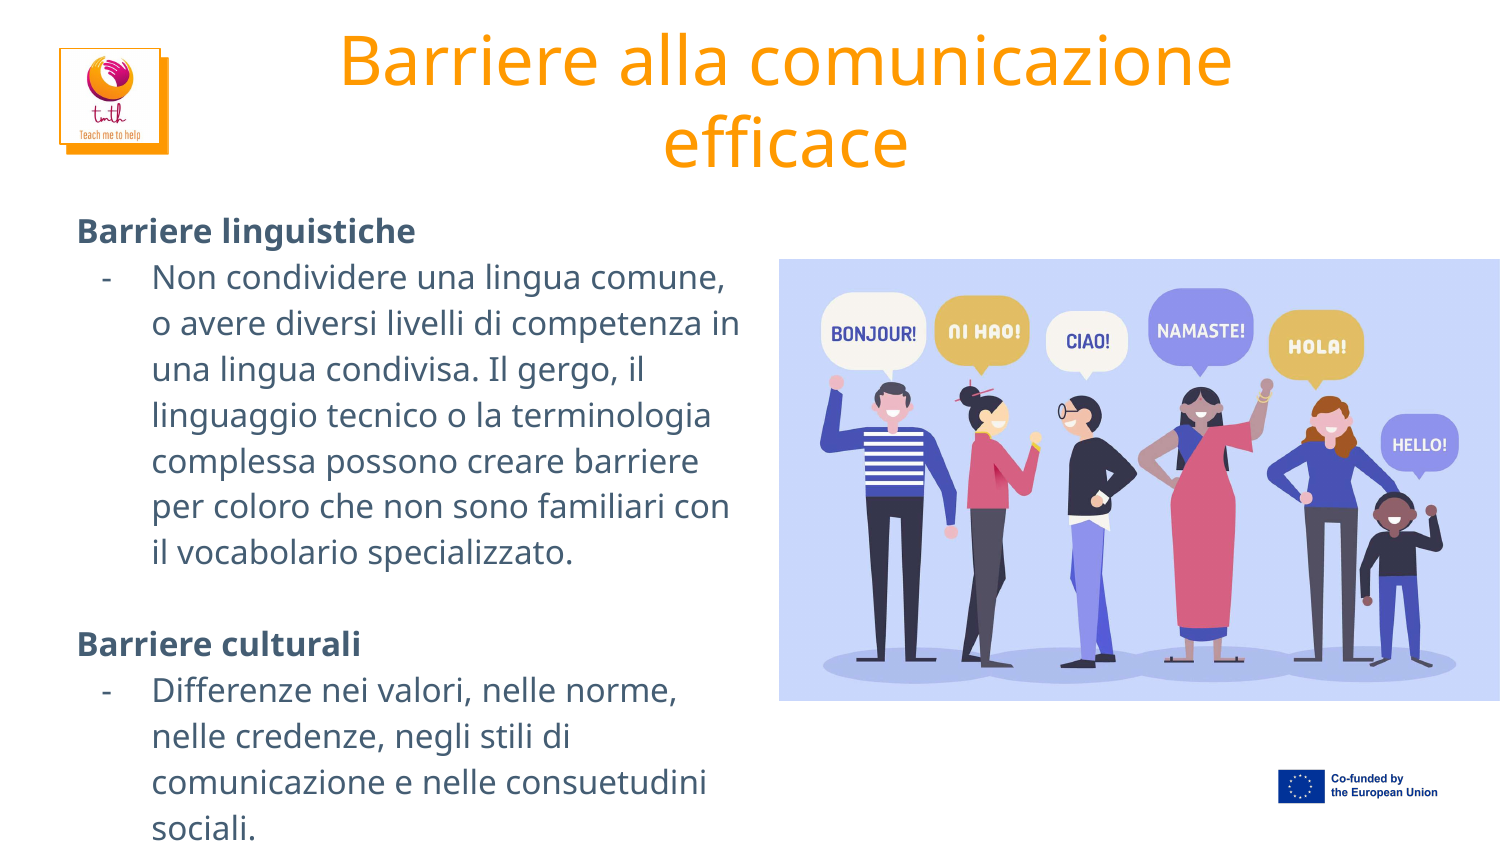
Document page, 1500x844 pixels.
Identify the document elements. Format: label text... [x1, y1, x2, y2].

picture [1278, 767, 1440, 806]
list Barriere linguistiche Non condividere una lingua comune, o avere diversi livelli di competenza in una lingua condivisa. Il gergo, il linguaggio tecnico o la terminologia complessa possono creare barriere per coloro che non sono familiari con il vocabolario specializzato. Barriere culturali Differenze nei valori, nelle norme, nelle credenze, negli stili di comunicazione e nelle consuetudini sociali. [60, 188, 772, 728]
picture [778, 259, 1500, 702]
picture [61, 49, 159, 143]
title Barriere alla comunicazione efficace [191, 51, 1382, 146]
